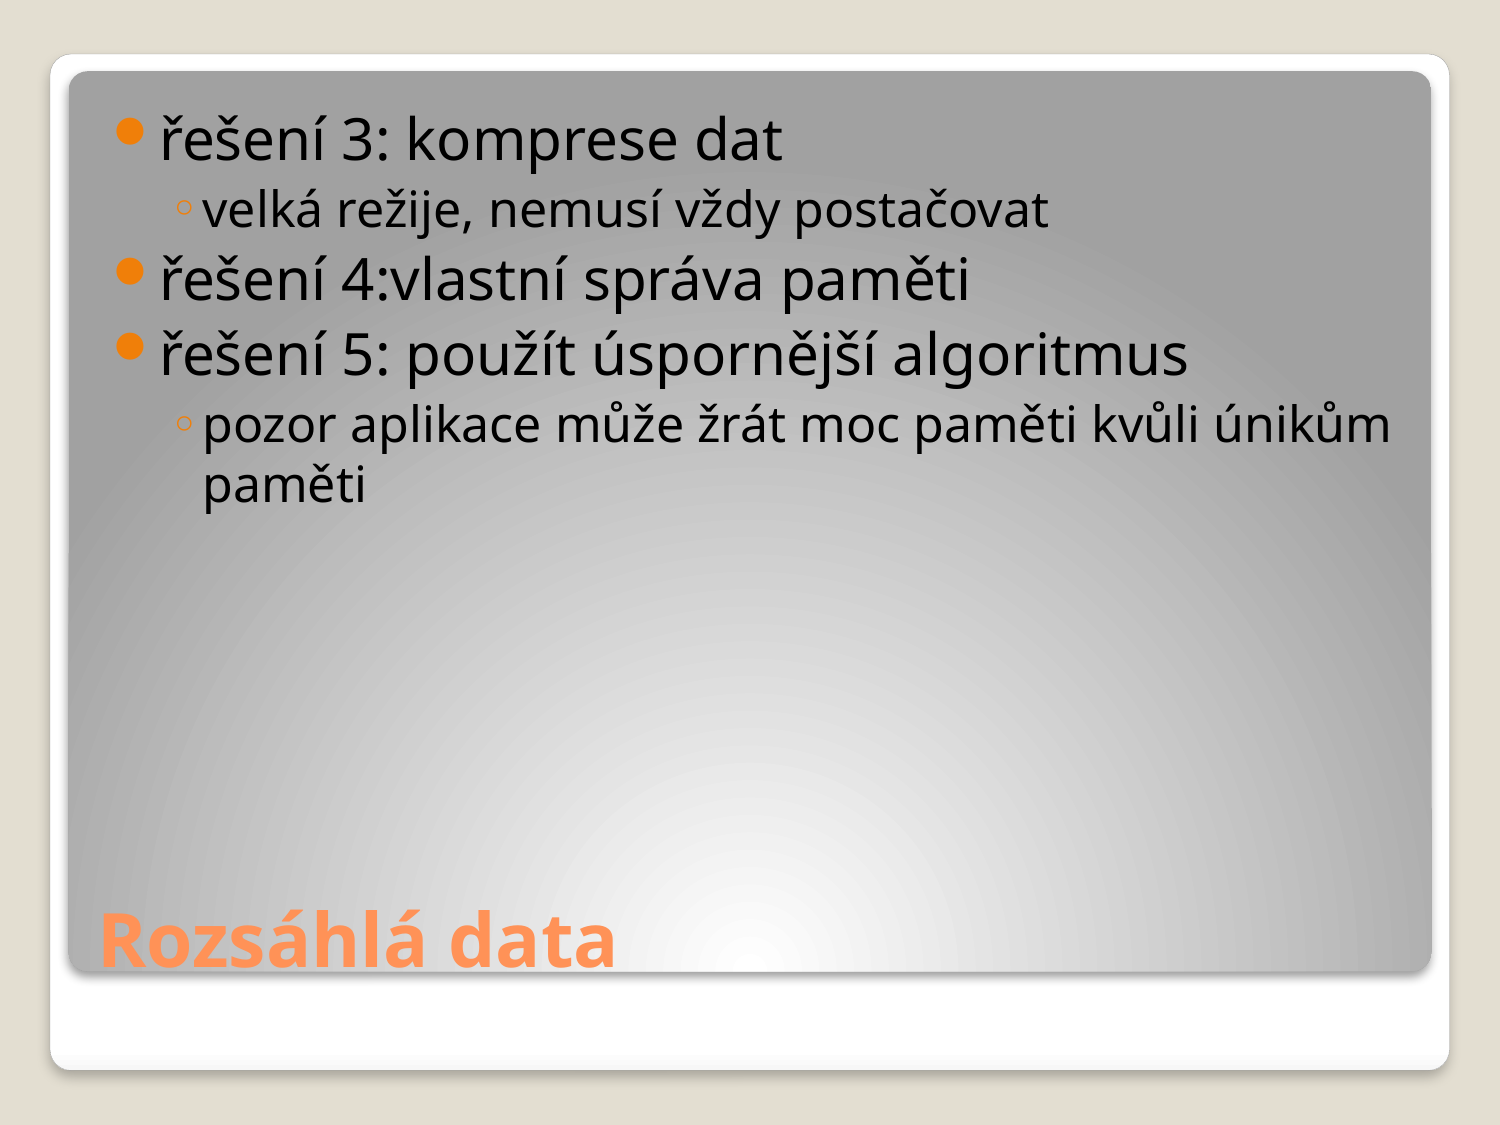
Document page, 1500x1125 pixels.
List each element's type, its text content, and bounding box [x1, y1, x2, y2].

title Rozsáhlá data [82, 817, 1425, 990]
list řešení 3: komprese dat velká režije, nemusí vždy postačovat řešení 4:vlastní správa paměti řešení 5: použít úspornější algoritmus pozor aplikace může žrát moc paměti kvůli únikům paměti [82, 86, 1425, 774]
